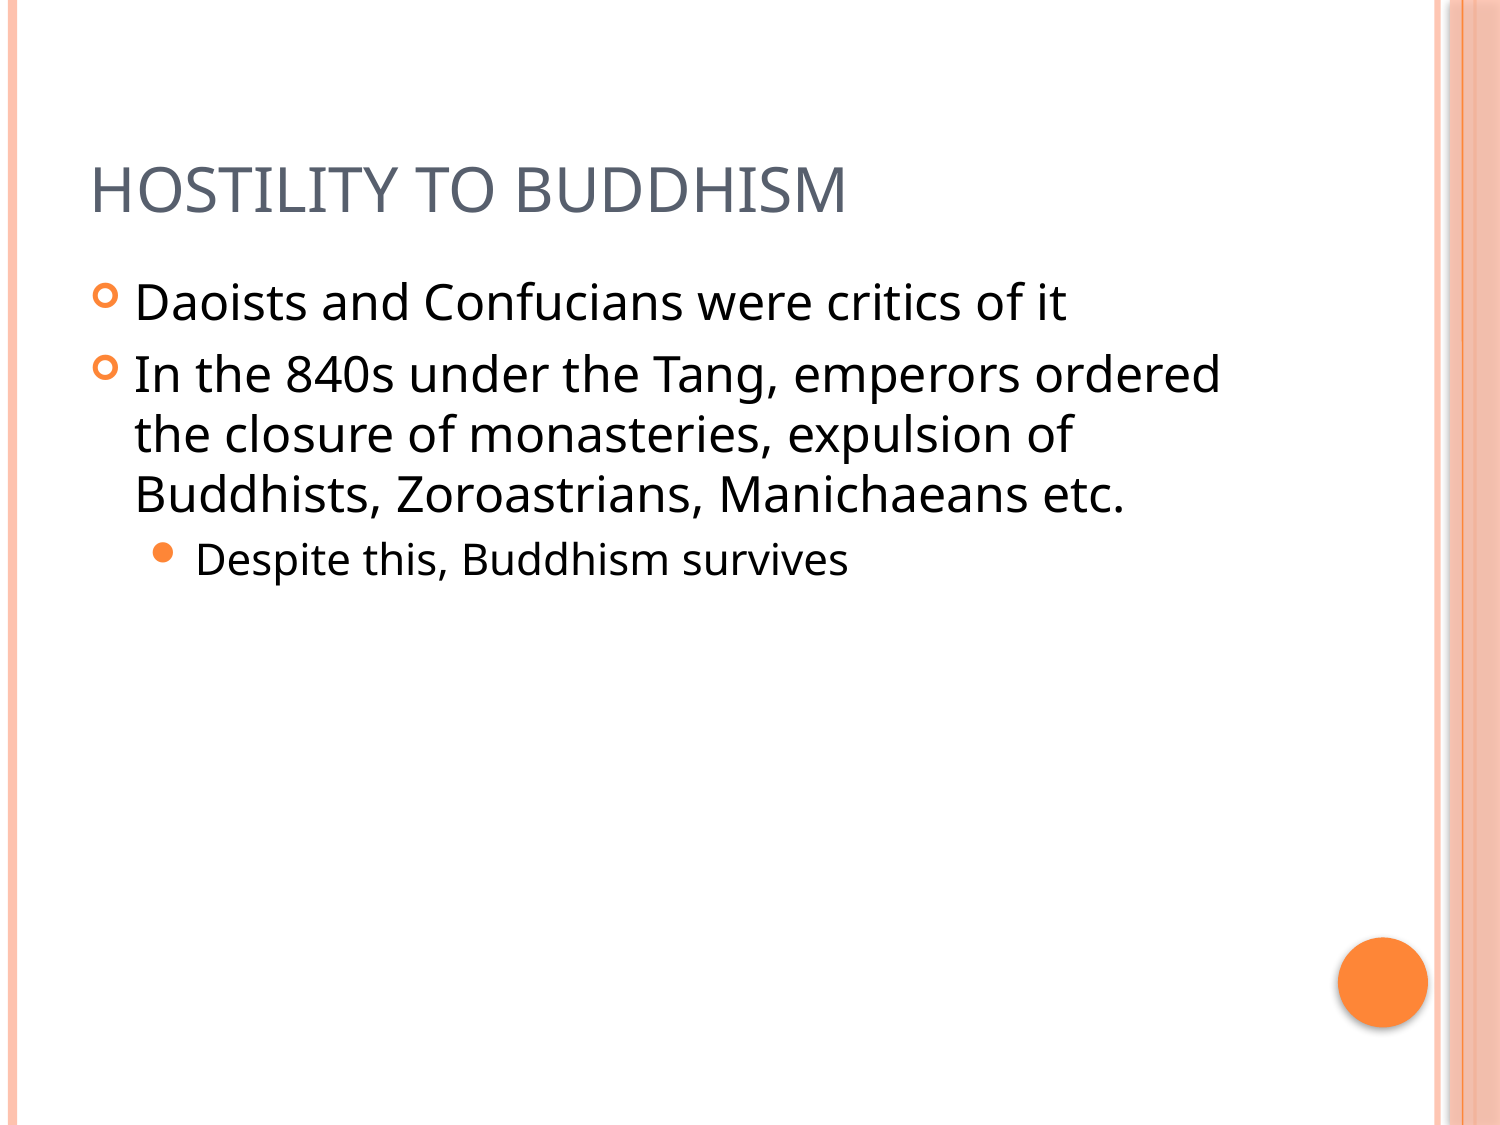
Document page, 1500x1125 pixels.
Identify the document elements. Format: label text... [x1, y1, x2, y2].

list Daoists and Confucians were critics of it In the 840s under the Tang, emperors ordered the closure of monasteries, expulsion of Buddhists, Zoroastrians, Manichaeans etc. Despite this, Buddhism survives [75, 262, 1300, 1062]
title Hostility to Buddhism [75, 45, 1300, 233]
